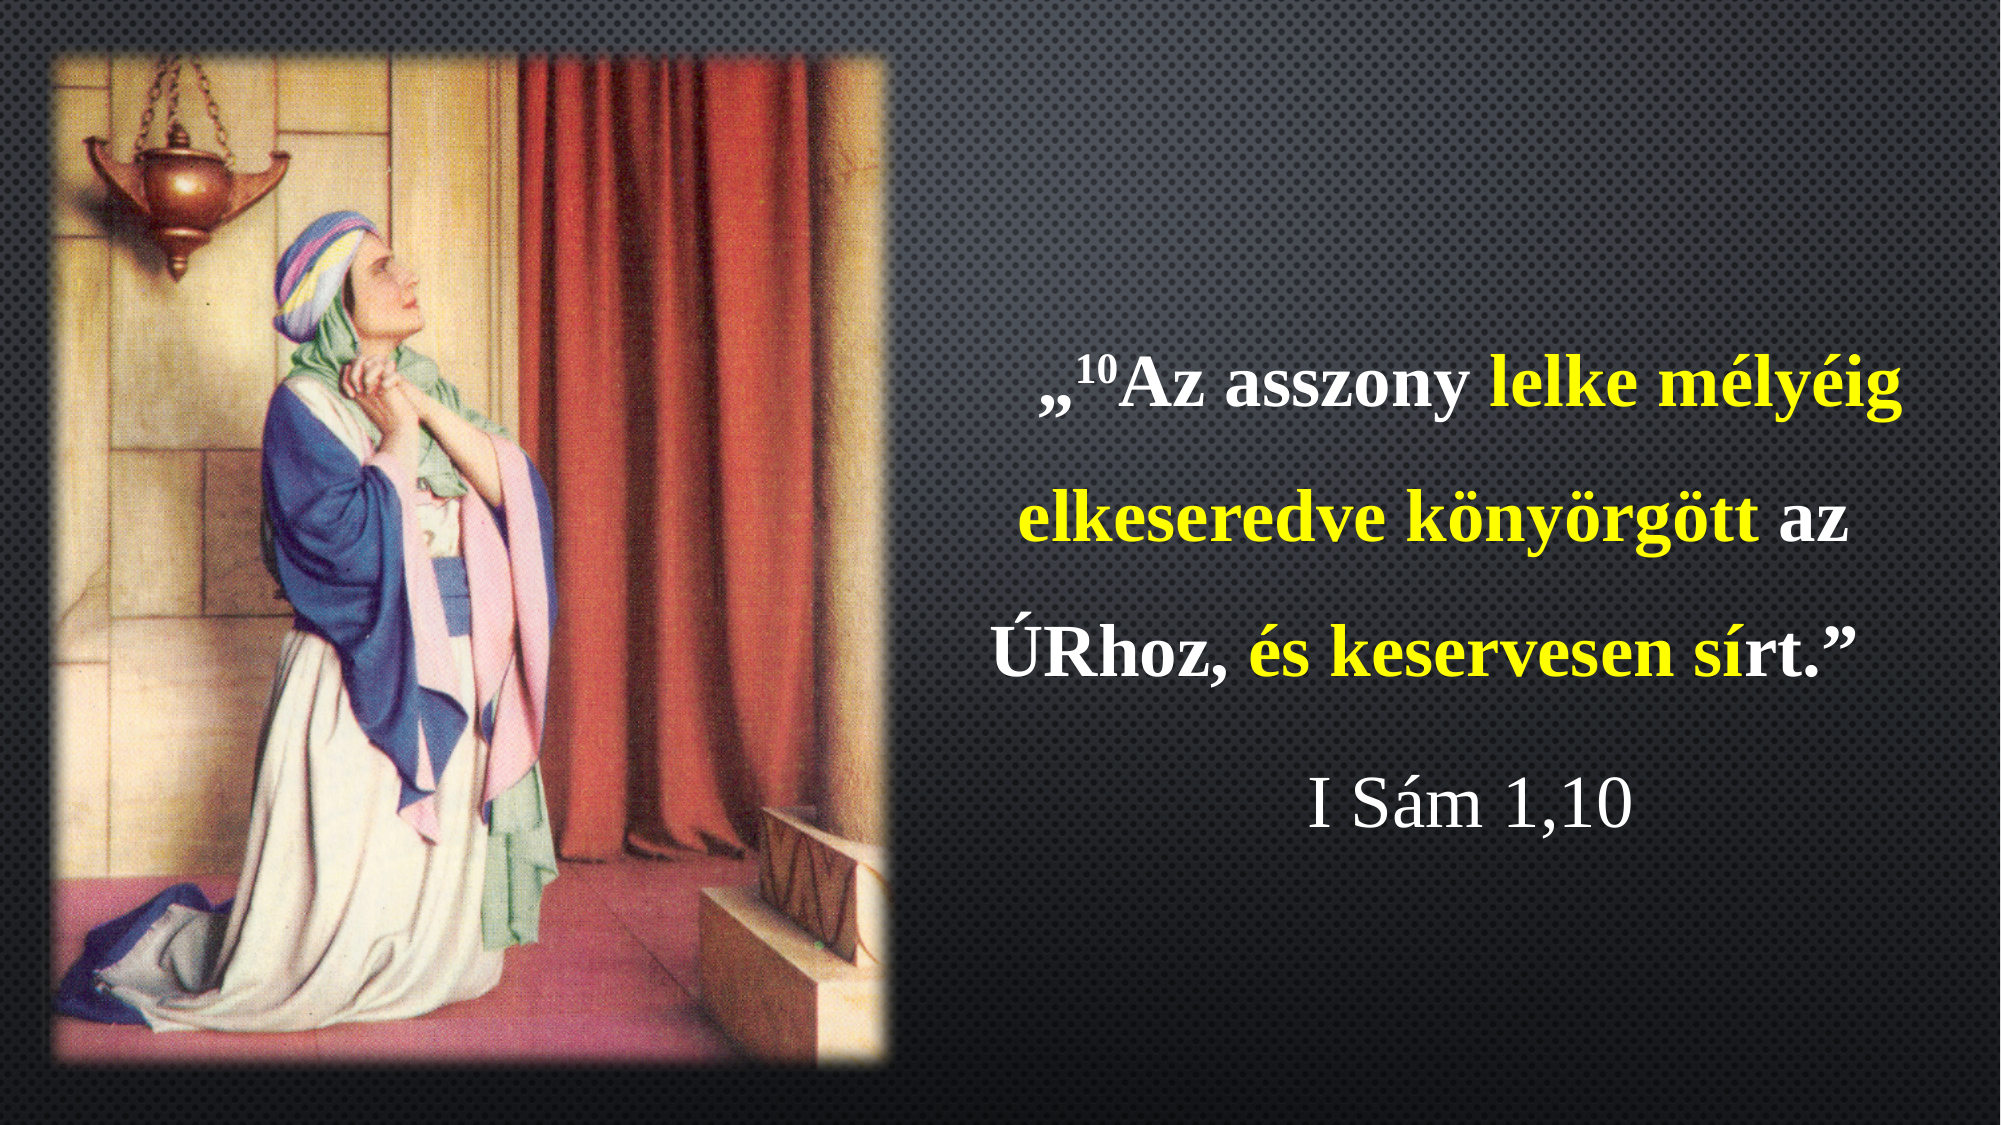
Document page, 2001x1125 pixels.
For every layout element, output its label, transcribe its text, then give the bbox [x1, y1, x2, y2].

picture [38, 42, 902, 1077]
text_box „10Az asszony lelke mélyéig elkeseredve könyörgött az ÚRhoz, és keservesen sírt.” I Sám 1,10 [933, 278, 1934, 851]
